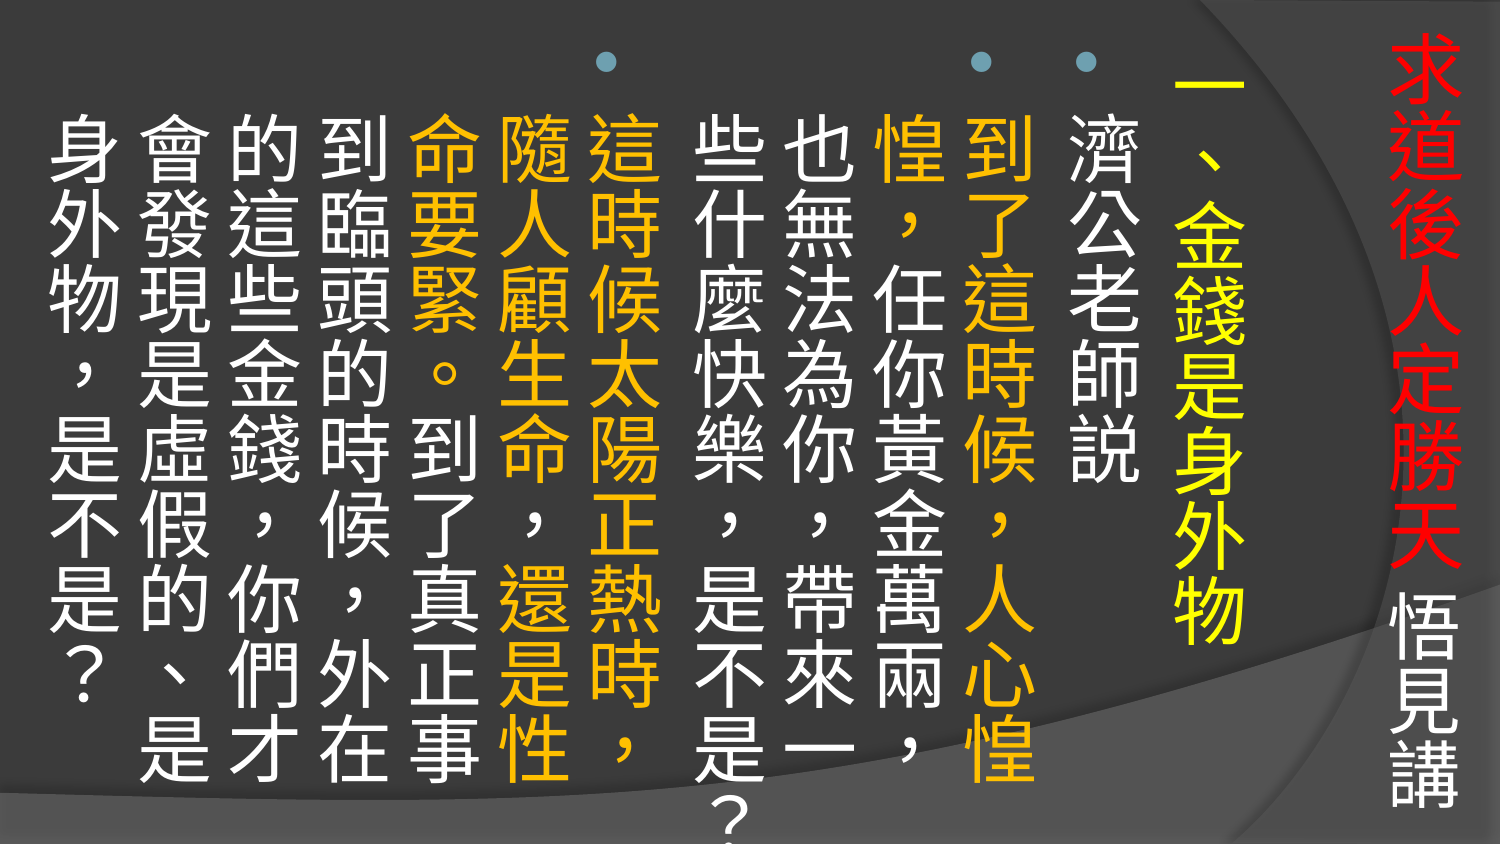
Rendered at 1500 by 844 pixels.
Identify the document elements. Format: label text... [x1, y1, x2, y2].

list 一、金錢是身外物 濟公老師説 到了這時候，人心惶惶，任你黃金萬兩，也無法為你，帶來一些什麼快樂，是不是？ 這時候太陽正熱時，隨人顧生命，還是性命要緊。到了真正事到臨頭的時候，外在的這些金錢，你們才會發現是虛假的、是身外物，是不是？ [29, 27, 1365, 820]
title 求道後人定勝天 悟見講 [1364, 21, 1483, 820]
